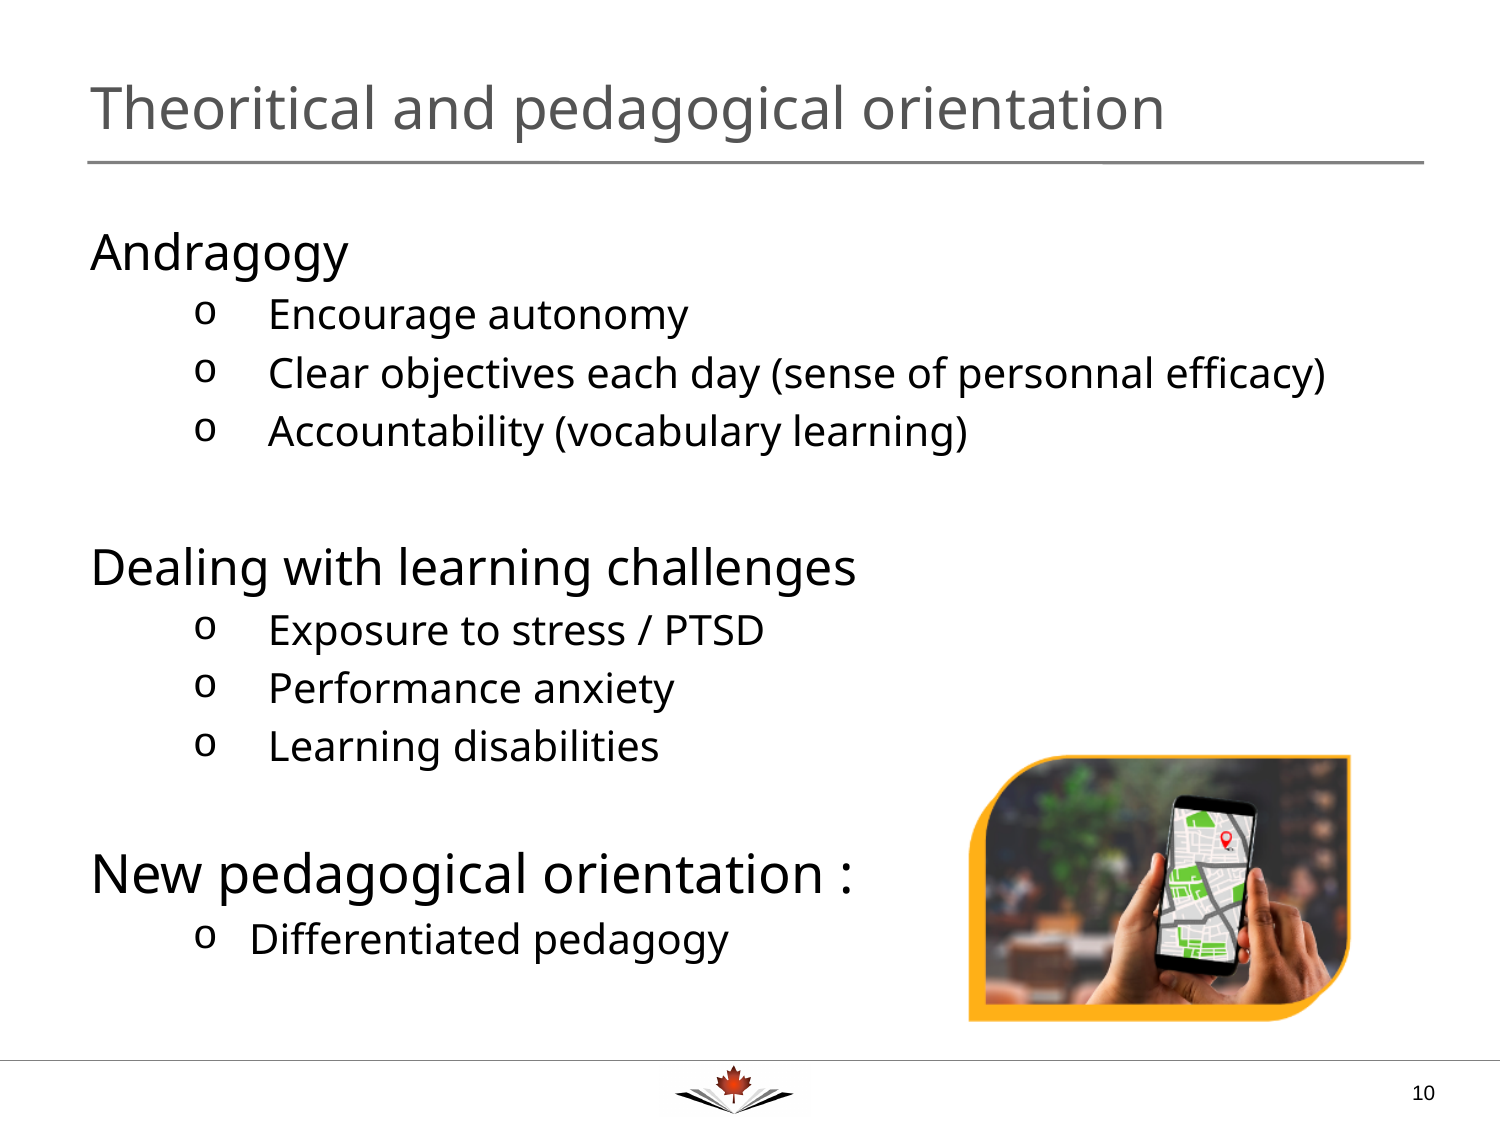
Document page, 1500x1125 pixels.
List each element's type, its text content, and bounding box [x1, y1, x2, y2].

list Andragogy Encourage autonomy Clear objectives each day (sense of personnal efficacy) Accountability (vocabulary learning) Dealing with learning challenges Exposure to stress / PTSD Performance anxiety Learning disabilities New pedagogical orientation : Differentiated pedagogy [75, 212, 1350, 1004]
title Theoritical and pedagogical orientation [75, 12, 1425, 200]
picture [659, 1064, 811, 1117]
picture [927, 734, 1366, 1038]
slide_number 10 [1137, 1071, 1451, 1125]
